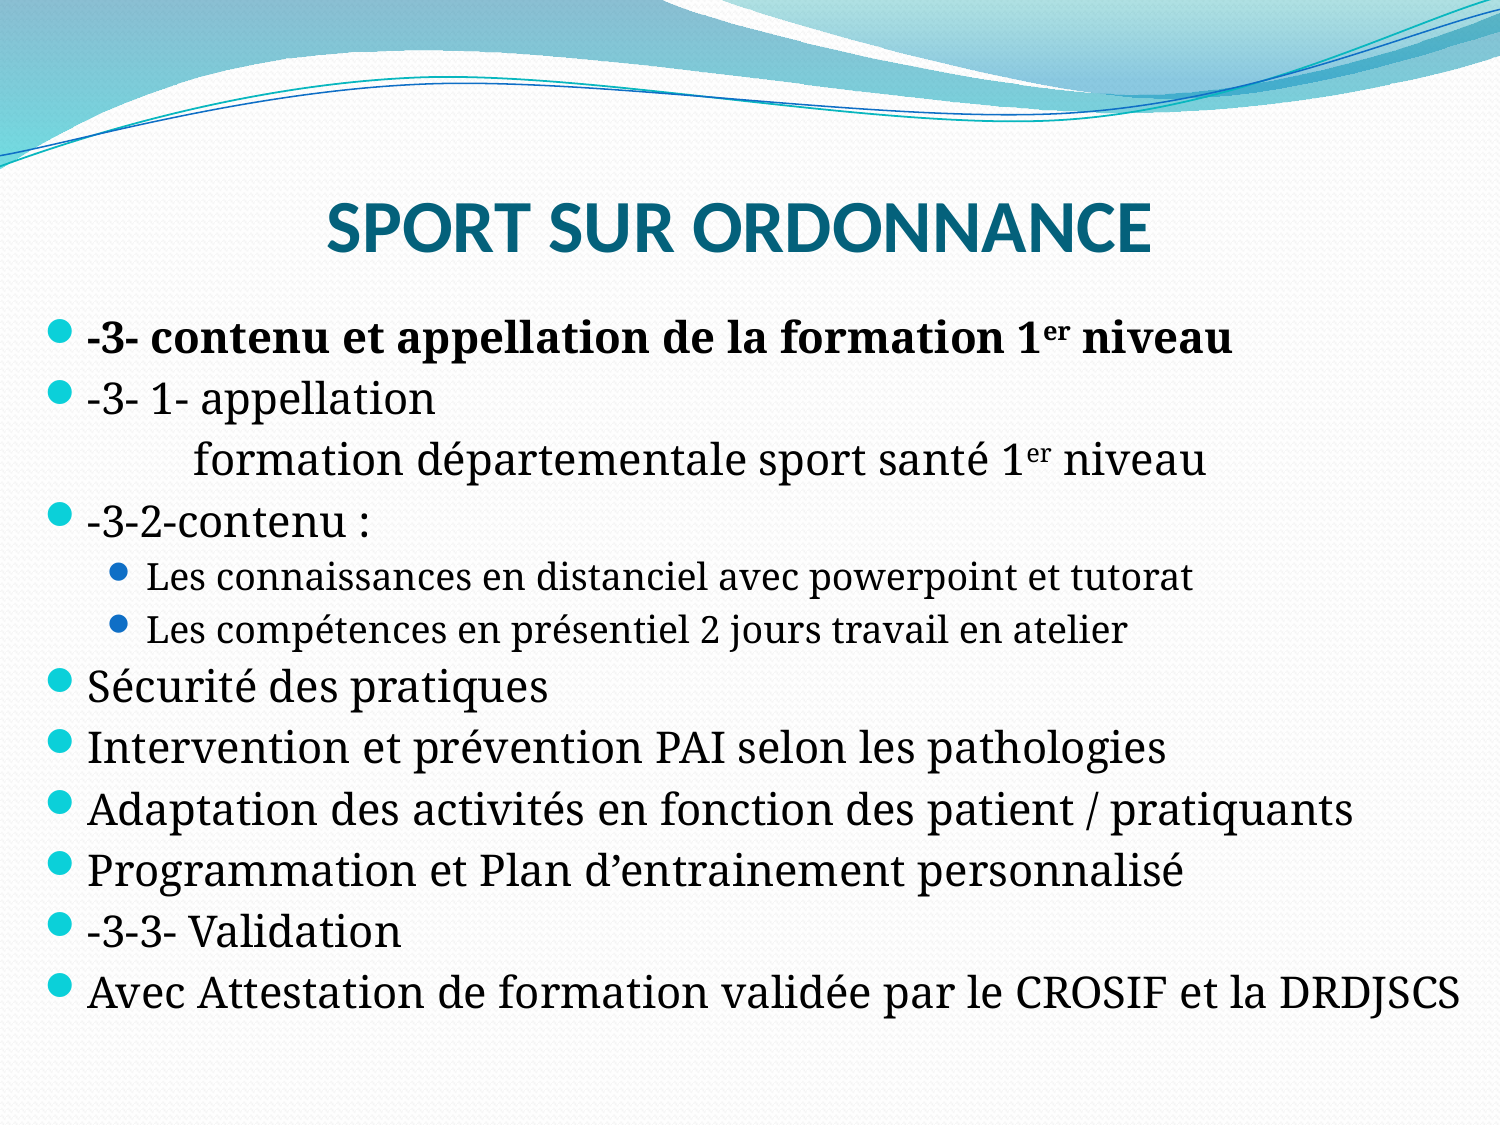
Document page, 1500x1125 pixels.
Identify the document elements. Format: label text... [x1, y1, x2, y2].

title SPORT SUR ORDONNANCE [65, 101, 1416, 268]
list -3- contenu et appellation de la formation 1er niveau -3- 1- appellation formation départementale sport santé 1er niveau -3-2-contenu : Les connaissances en distanciel avec powerpoint et tutorat Les compétences en présentiel 2 jours travail en atelier Sécurité des pratiques Intervention et prévention PAI selon les pathologies Adaptation des activités en fonction des patient / pratiquants Programmation et Plan d’entrainement personnalisé -3-3- Validation Avec Attestation de formation validée par le CROSIF et la DRDJSCS [29, 302, 1500, 1048]
